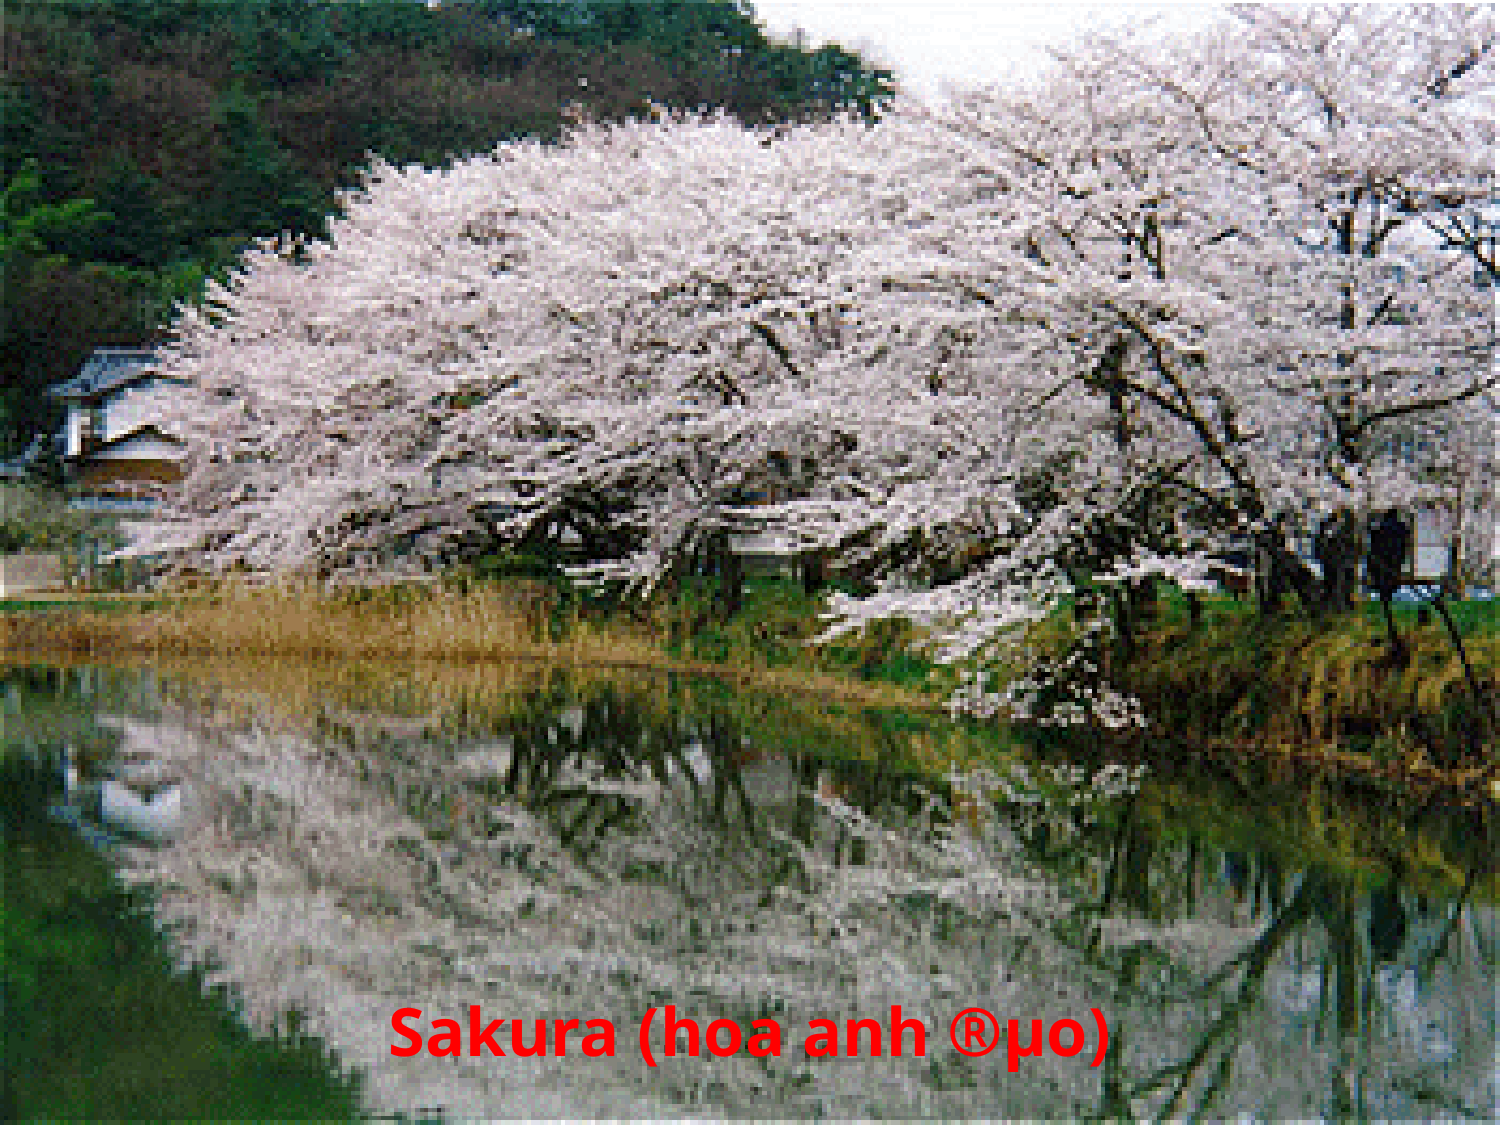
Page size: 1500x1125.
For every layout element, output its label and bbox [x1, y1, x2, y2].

list [0, 0, 1500, 1125]
